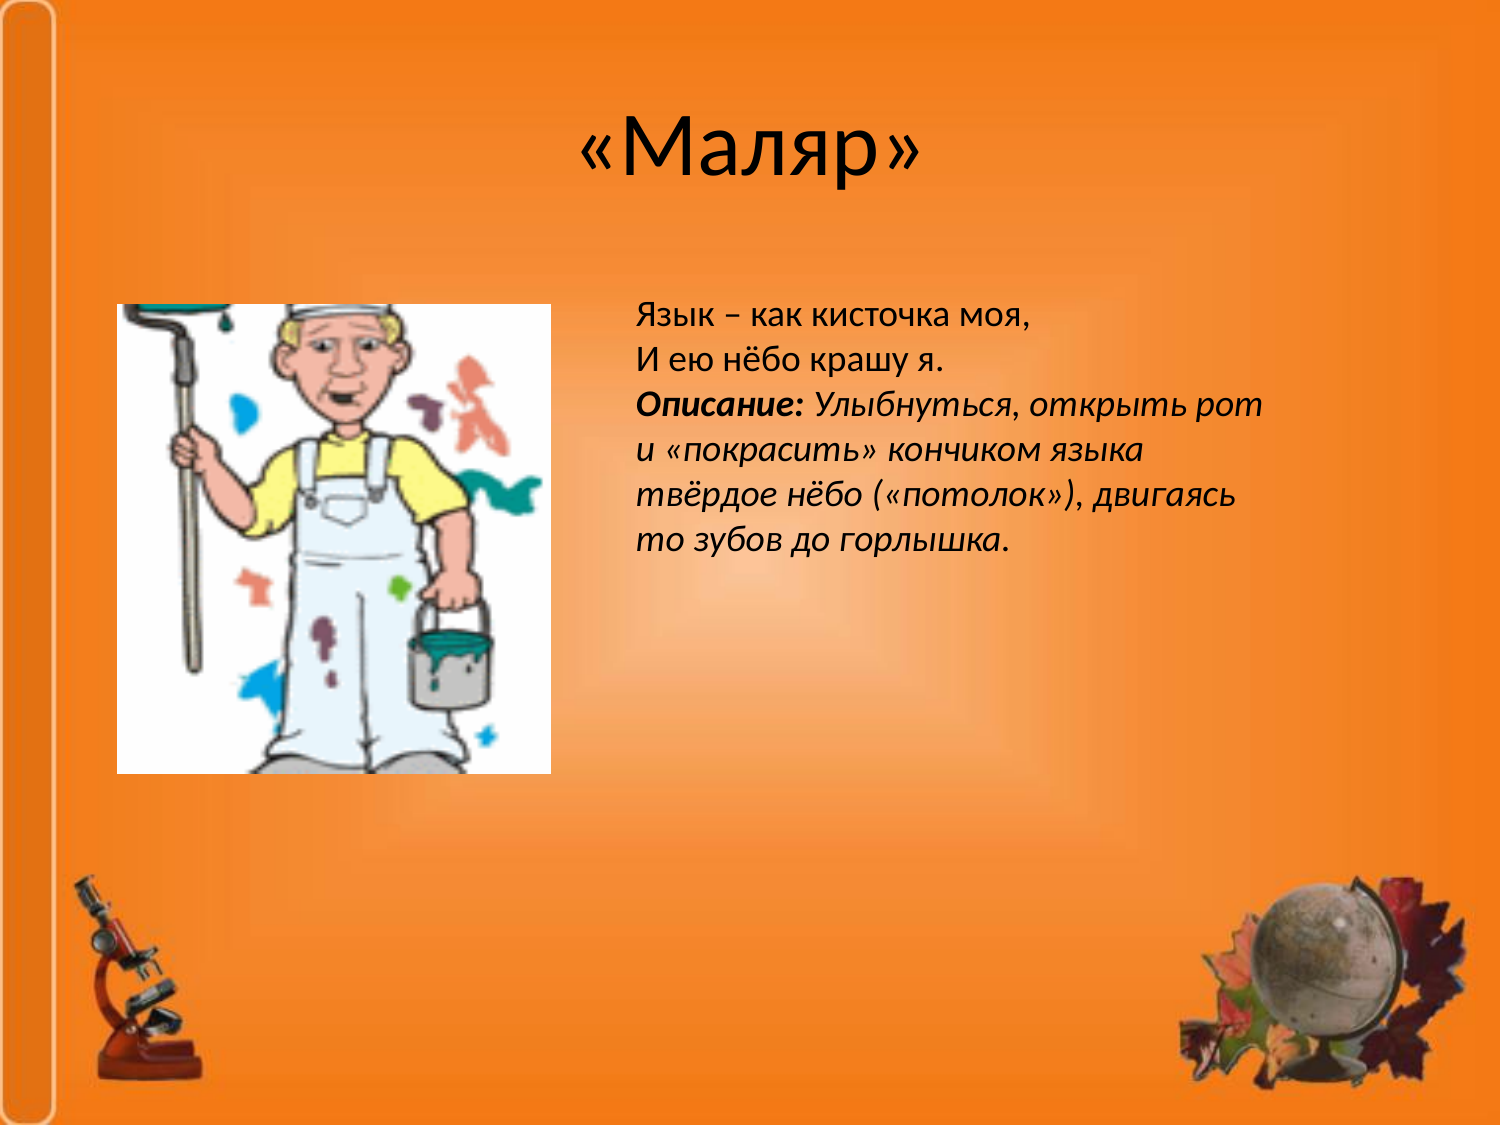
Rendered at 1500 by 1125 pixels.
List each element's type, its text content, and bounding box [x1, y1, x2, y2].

picture [0, 0, 1500, 1125]
title «Маляр» [75, 45, 1425, 233]
text_box Язык – как кисточка моя, И ею нёбо крашу я. Описание: Улыбнуться, открыть рот и «покрасить» кончиком языка твёрдое нёбо («потолок»), двигаясь то зубов до горлышка. [621, 281, 1301, 566]
